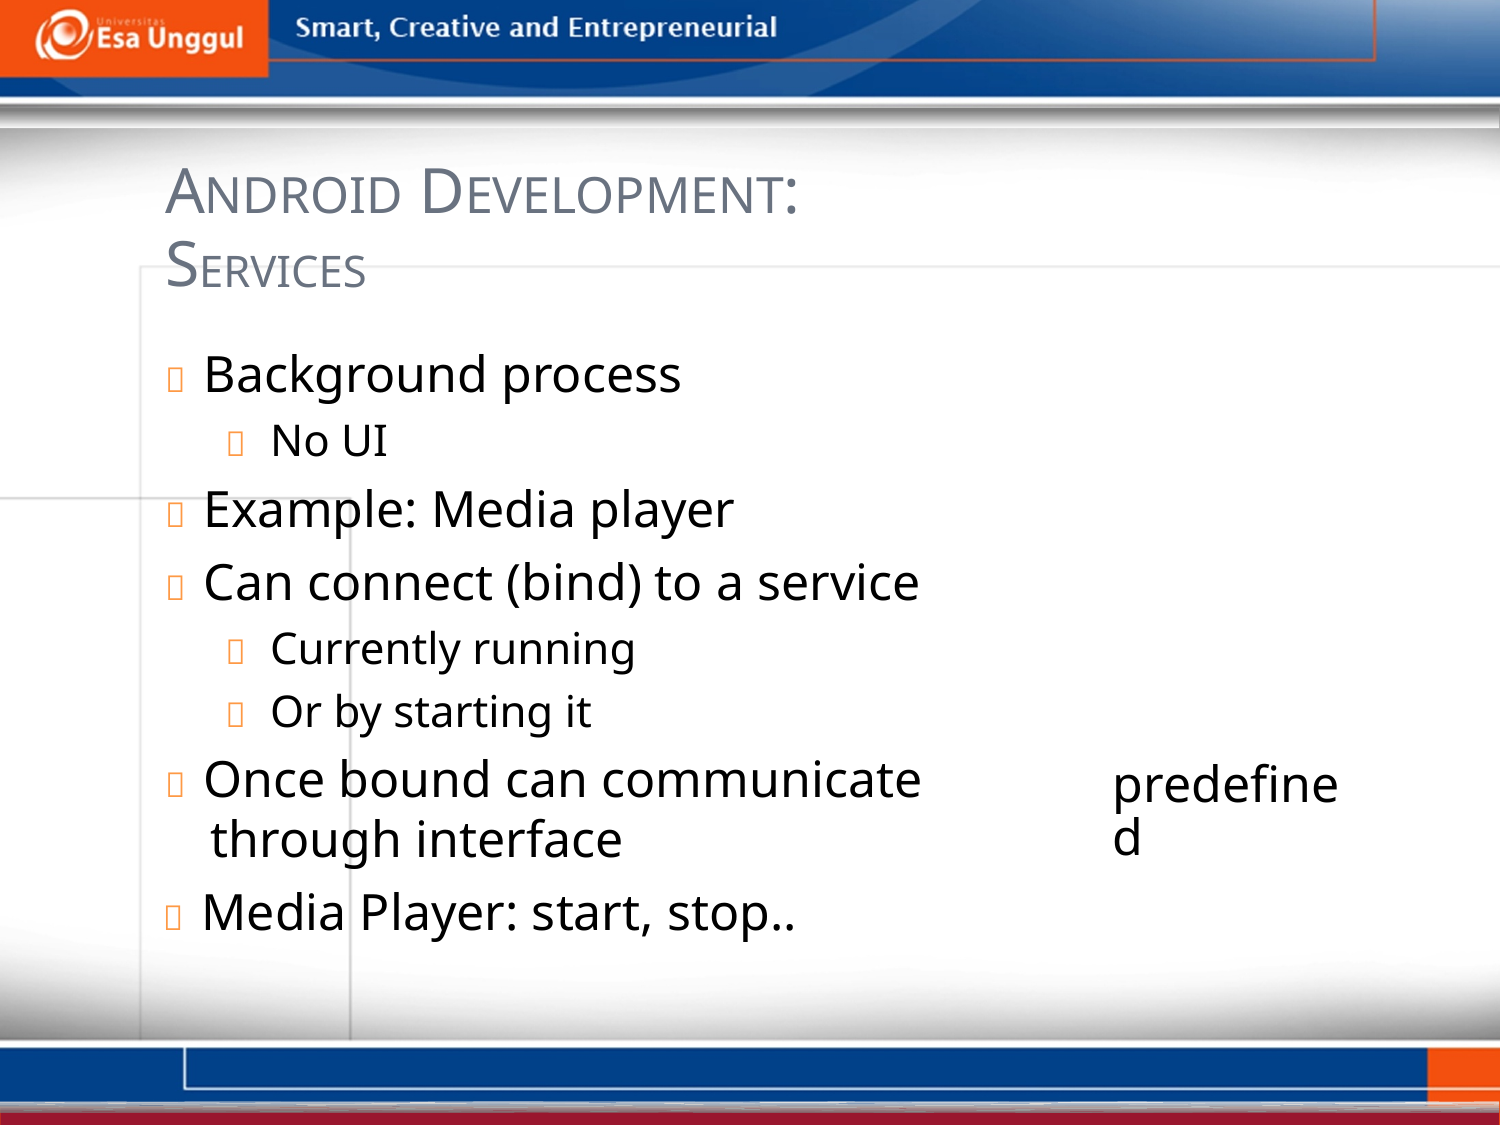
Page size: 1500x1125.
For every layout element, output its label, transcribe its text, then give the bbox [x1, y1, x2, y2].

text_box predefined [1110, 758, 1369, 813]
text_box ANDROID DEVELOPMENT: SERVICES  Background process  No UI  Example: Media player  Can connect (bind) to a service  Currently running  Or by starting it  Once bound can communicate through interface  Media Player: start, stop.. [162, 159, 1109, 946]
text_box [0, 1113, 1500, 1125]
picture [0, 128, 1500, 1101]
picture [0, 0, 1500, 109]
